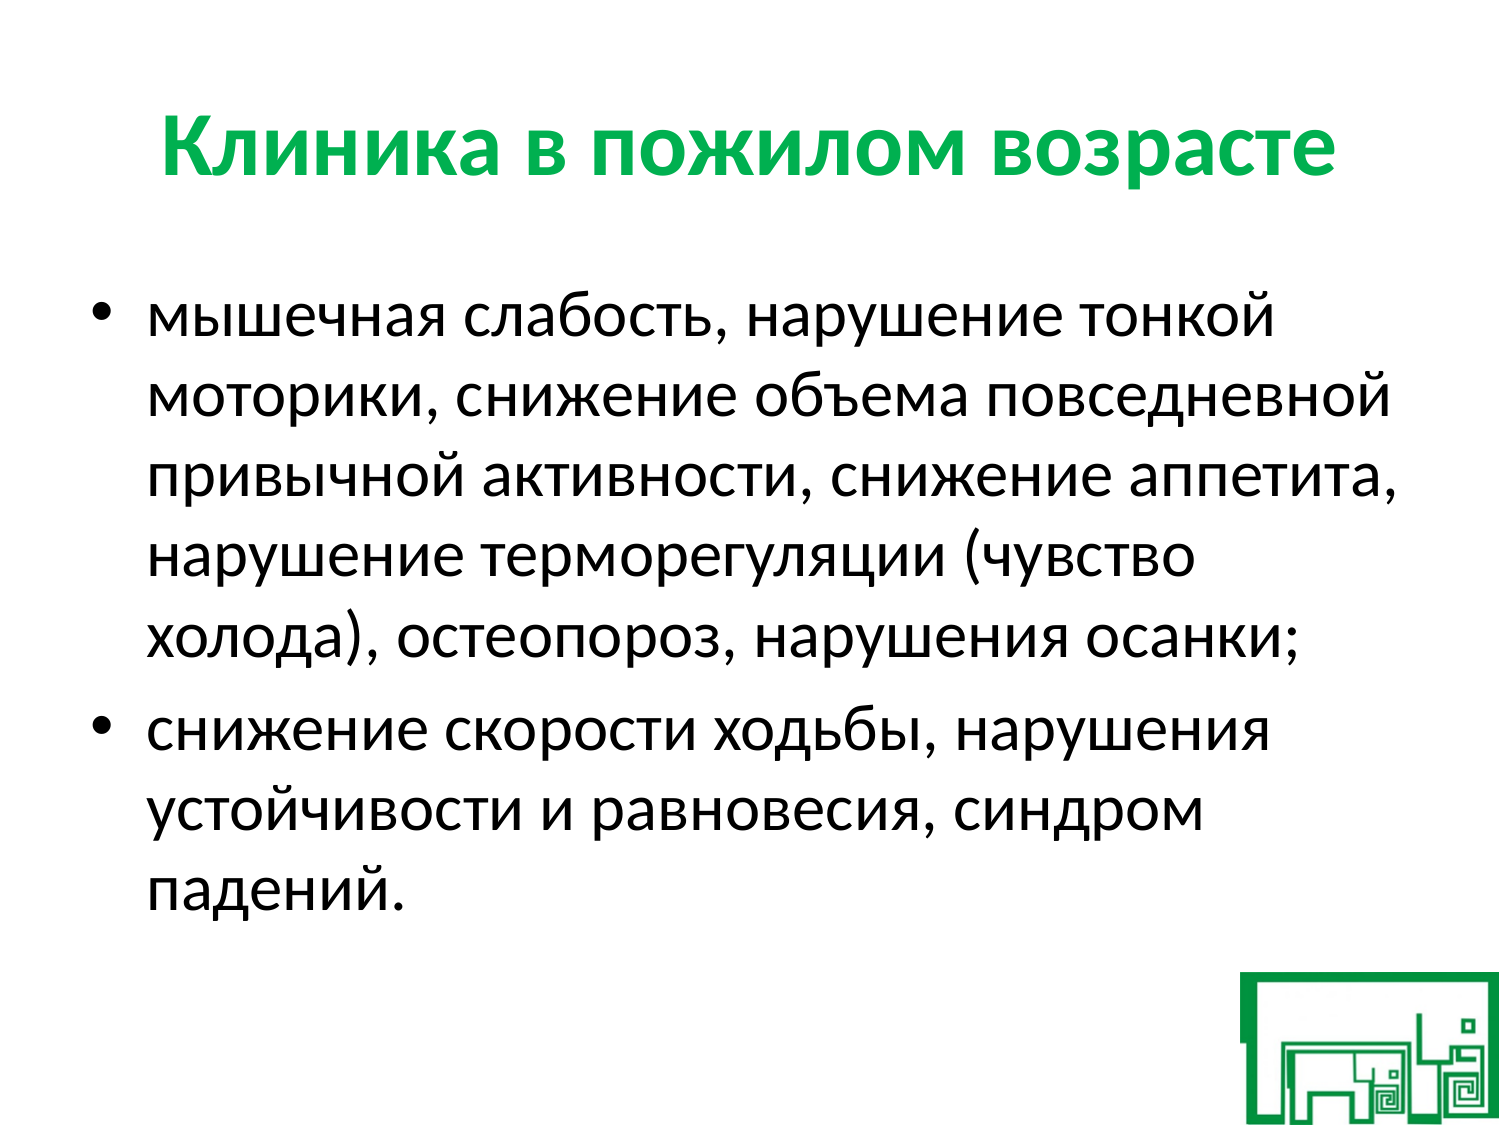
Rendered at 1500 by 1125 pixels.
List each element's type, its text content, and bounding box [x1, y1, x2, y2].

title Клиника в пожилом возрасте [75, 45, 1425, 233]
list мышечная слабость, нарушение тонкой моторики, снижение объема повседневной привычной активности, снижение аппетита, нарушение терморегуляции (чувство холода), остеопороз, нарушения осанки; снижение скорости ходьбы, нарушения устойчивости и равновесия, синдром падений. [75, 262, 1425, 1005]
picture [1239, 972, 1499, 1125]
